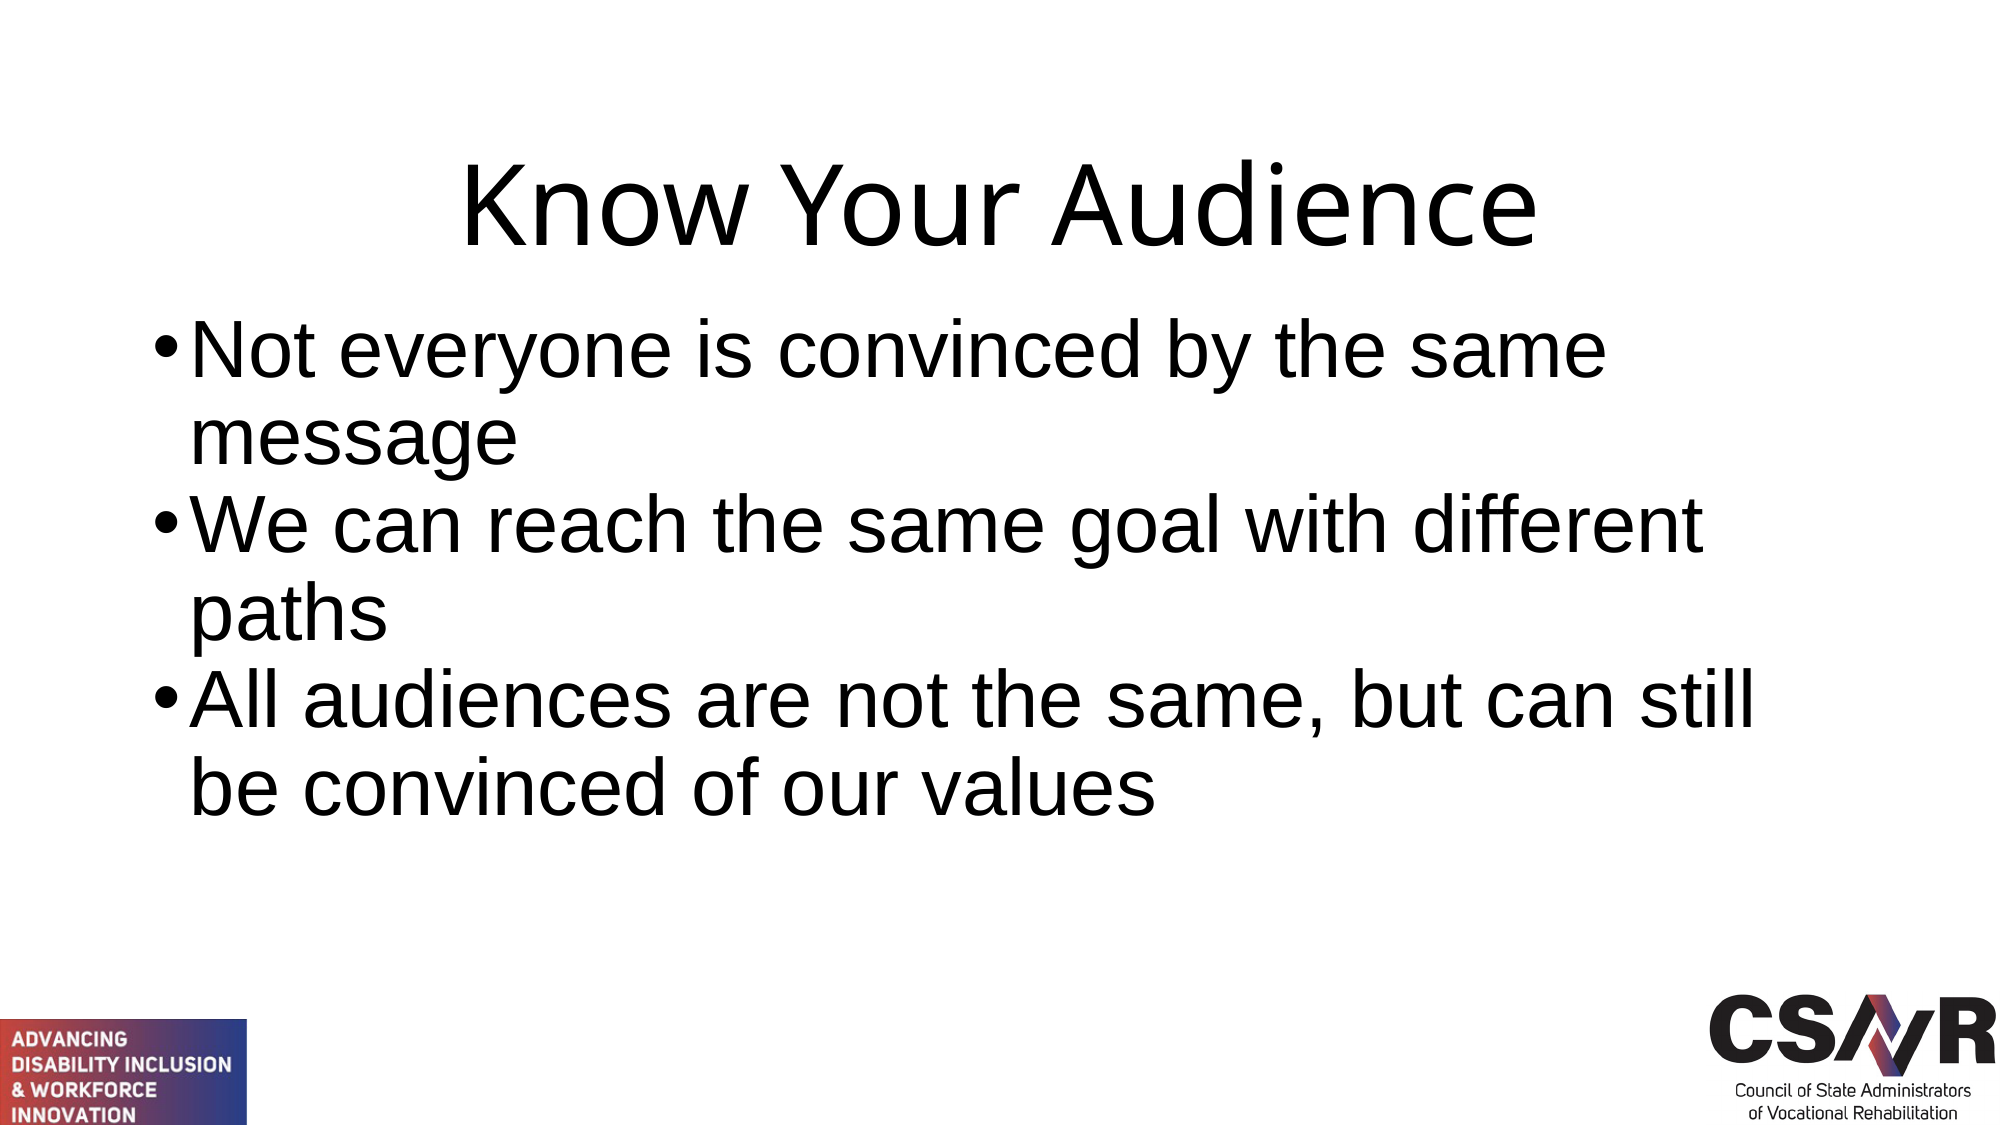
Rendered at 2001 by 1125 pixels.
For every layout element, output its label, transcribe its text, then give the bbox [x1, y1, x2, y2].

list Not everyone is convinced by the same message We can reach the same goal with different paths All audiences are not the same, but can still be convinced of our values [137, 299, 1863, 1014]
picture [0, 1019, 249, 1125]
picture [1706, 991, 2000, 1125]
title Know Your Audience [137, 59, 1863, 278]
